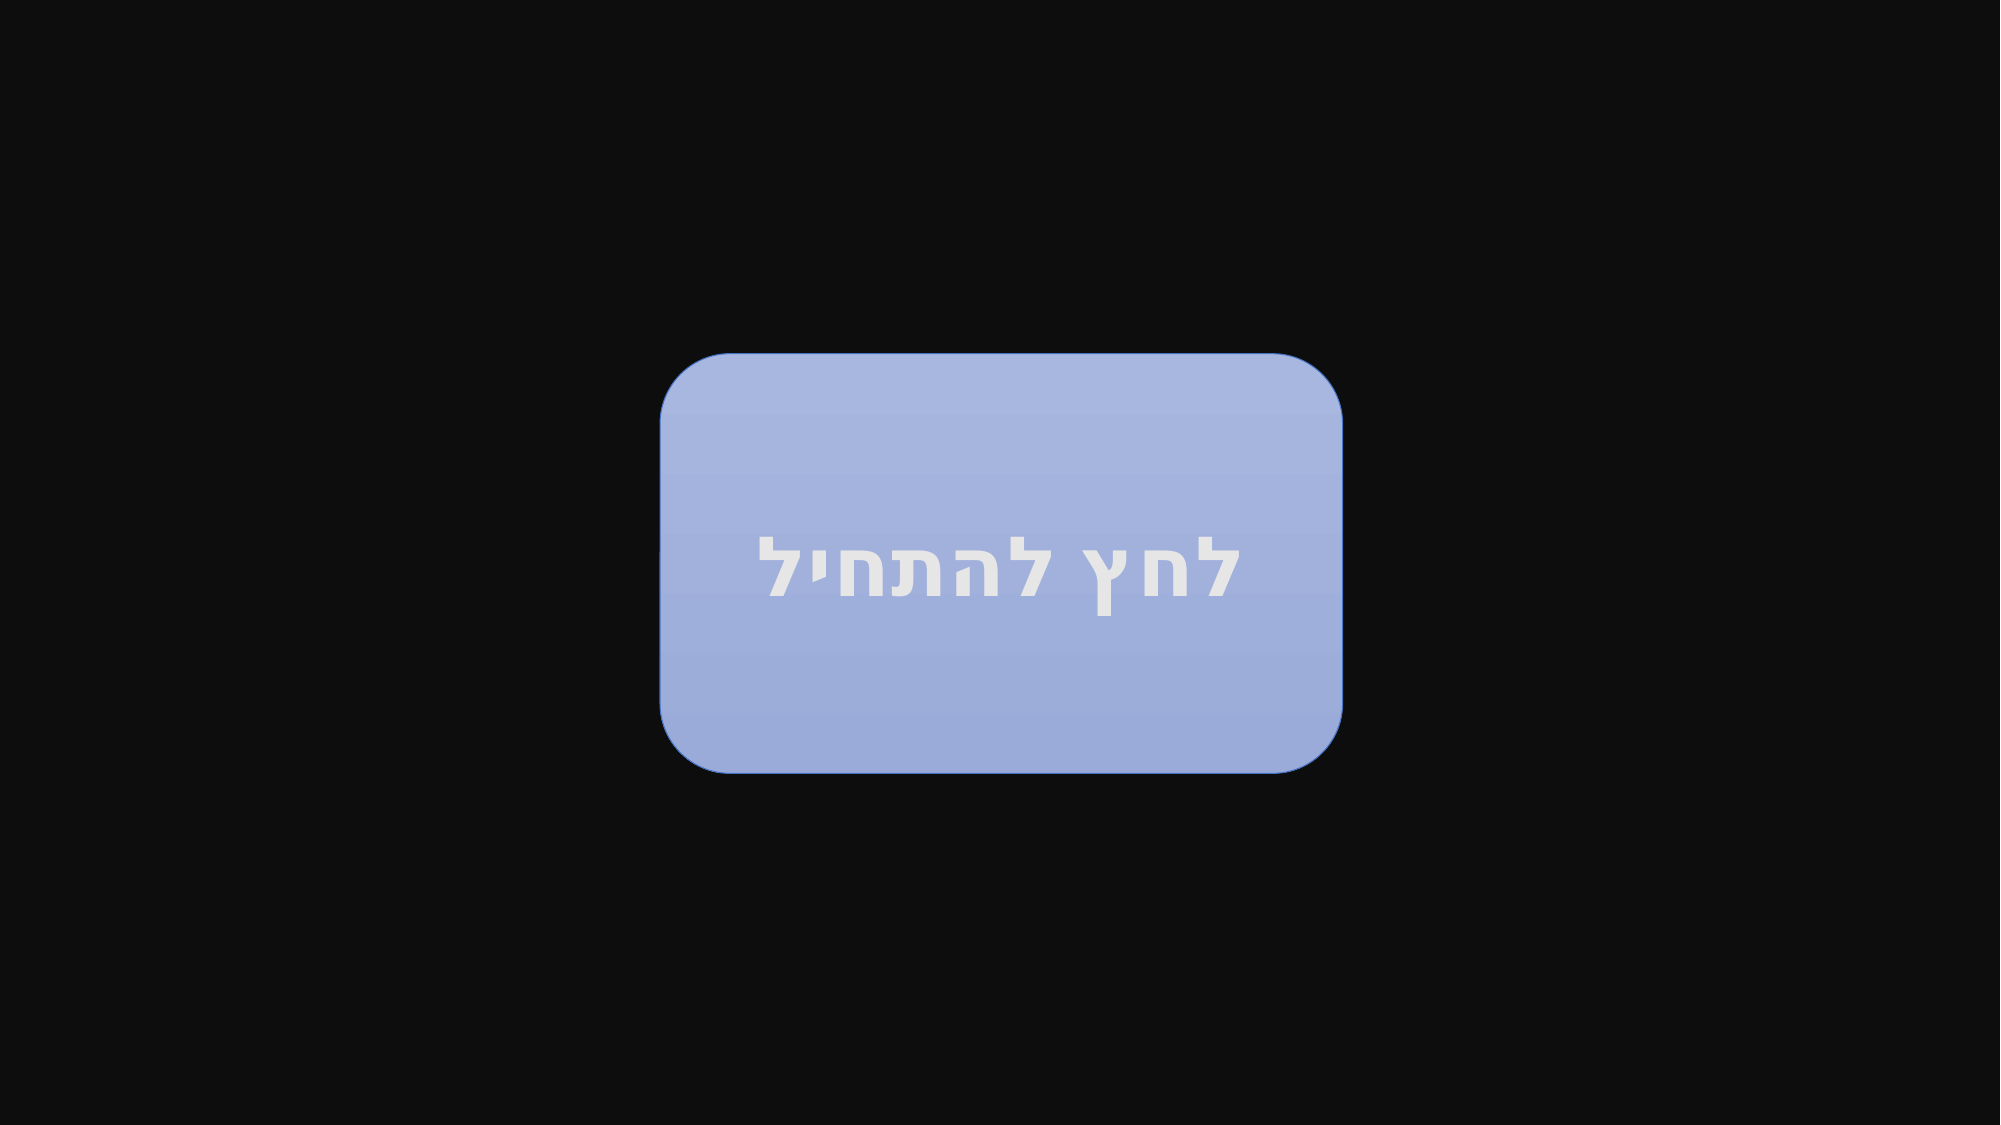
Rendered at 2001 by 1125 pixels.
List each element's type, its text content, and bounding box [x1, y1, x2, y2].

text_box לחץ להתחיל [659, 353, 1344, 774]
